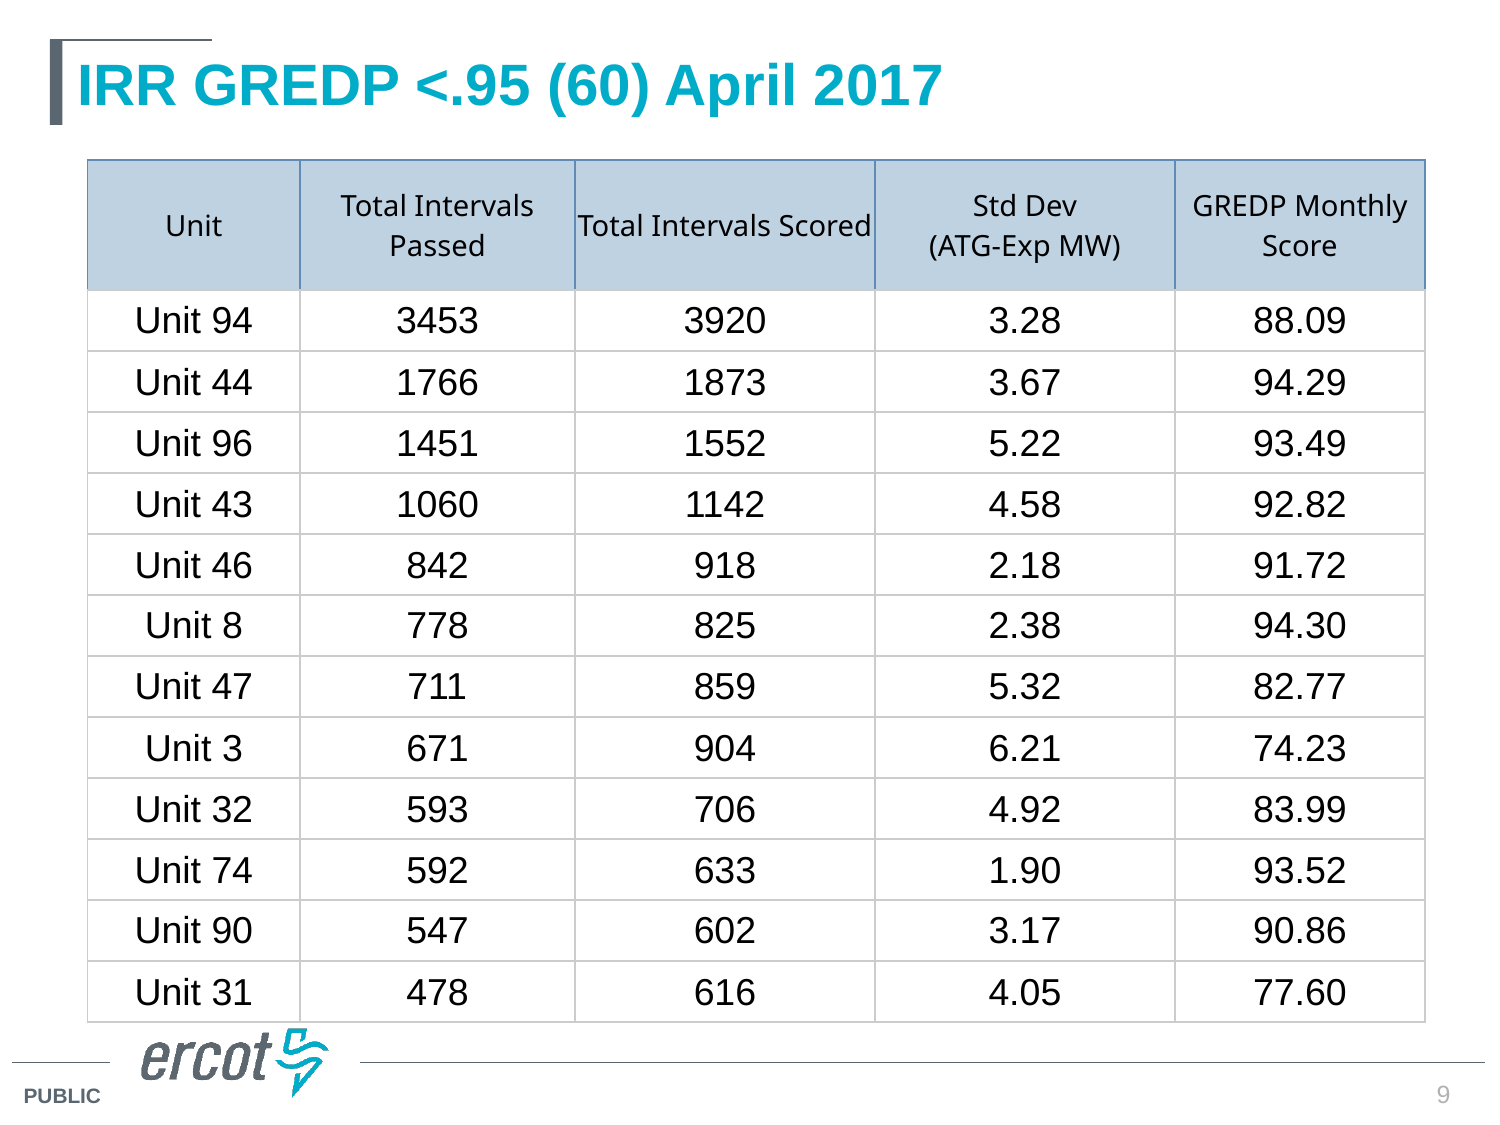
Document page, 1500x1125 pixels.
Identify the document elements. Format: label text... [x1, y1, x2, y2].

table_cell 94.29 [1176, 352, 1424, 411]
table_cell 1873 [576, 352, 874, 411]
table_cell 1451 [301, 413, 574, 472]
table_cell 1060 [301, 474, 574, 533]
slide_number 9 [1412, 1076, 1475, 1112]
table_cell 1766 [301, 352, 574, 411]
table_cell Unit 90 [88, 901, 299, 960]
table_cell 94.30 [1176, 596, 1424, 655]
table_header Total Intervals Passed [301, 161, 574, 289]
table_cell 478 [301, 962, 574, 1021]
table_cell 5.32 [876, 657, 1174, 716]
table_header GREDP Monthly Score [1176, 161, 1424, 289]
table_cell 3.67 [876, 352, 1174, 411]
table_cell 88.09 [1176, 291, 1424, 350]
table_header Std Dev (ATG-Exp MW) [876, 161, 1174, 289]
picture [137, 1024, 332, 1100]
table_cell 93.49 [1176, 413, 1424, 472]
table_cell 706 [576, 779, 874, 838]
table_cell Unit 47 [88, 657, 299, 716]
table_cell 1.90 [876, 840, 1174, 899]
table_cell 842 [301, 535, 574, 594]
table_cell 74.23 [1176, 718, 1424, 777]
table_cell 4.92 [876, 779, 1174, 838]
table_cell 92.82 [1176, 474, 1424, 533]
table_cell Unit 43 [88, 474, 299, 533]
table_header Unit [88, 161, 299, 289]
table_cell 6.21 [876, 718, 1174, 777]
table_cell Unit 44 [88, 352, 299, 411]
table_cell 904 [576, 718, 874, 777]
table_cell 547 [301, 901, 574, 960]
table_cell 82.77 [1176, 657, 1424, 716]
table_cell Unit 8 [88, 596, 299, 655]
table_cell 918 [576, 535, 874, 594]
table_cell 5.22 [876, 413, 1174, 472]
table_cell Unit 96 [88, 413, 299, 472]
table_cell 4.05 [876, 962, 1174, 1021]
table_cell 91.72 [1176, 535, 1424, 594]
table_cell 2.38 [876, 596, 1174, 655]
table_cell Unit 46 [88, 535, 299, 594]
table_cell 3.28 [876, 291, 1174, 350]
table_cell 711 [301, 657, 574, 716]
table_cell 3.17 [876, 901, 1174, 960]
table_cell 1552 [576, 413, 874, 472]
table_cell 77.60 [1176, 962, 1424, 1021]
table_cell Unit 94 [88, 291, 299, 350]
table_cell 616 [576, 962, 874, 1021]
table_cell 592 [301, 840, 574, 899]
table_cell Unit 3 [88, 718, 299, 777]
table_cell 825 [576, 596, 874, 655]
table_cell 1142 [576, 474, 874, 533]
table_cell 593 [301, 779, 574, 838]
table_cell 859 [576, 657, 874, 716]
table_header Total Intervals Scored [576, 161, 874, 289]
table_cell Unit 32 [88, 779, 299, 838]
table_cell Unit 74 [88, 840, 299, 899]
table_cell 90.86 [1176, 901, 1424, 960]
table_cell 4.58 [876, 474, 1174, 533]
table_cell Unit 31 [88, 962, 299, 1021]
table_cell 83.99 [1176, 779, 1424, 838]
table_cell 671 [301, 718, 574, 777]
table_cell 633 [576, 840, 874, 899]
table_cell 602 [576, 901, 874, 960]
table_cell 3453 [301, 291, 574, 350]
table_cell 3920 [576, 291, 874, 350]
table_cell 93.52 [1176, 840, 1424, 899]
title IRR GREDP <.95 (60) April 2017 [62, 39, 1450, 158]
table_cell 2.18 [876, 535, 1174, 594]
table_cell 778 [301, 596, 574, 655]
